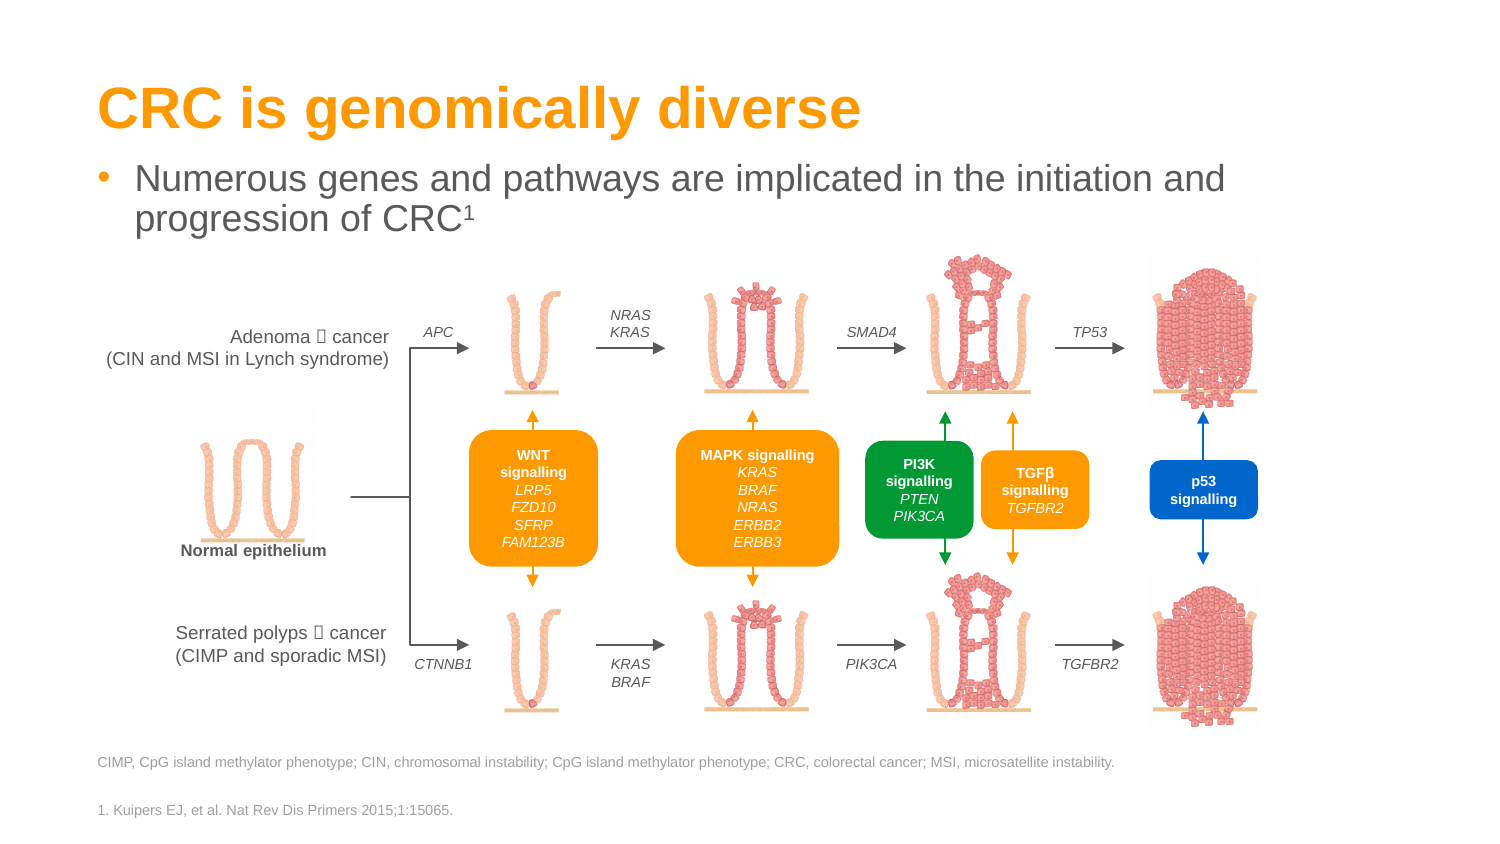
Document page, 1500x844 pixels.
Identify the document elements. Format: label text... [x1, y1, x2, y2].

list CIMP, CpG island methylator phenotype; CIN, chromosomal instability; CpG island methylator phenotype; CRC, colorectal cancer; MSI, microsatellite instability. [97, 721, 1368, 771]
footer 1. Kuipers EJ, et al. Nat Rev Dis Primers 2015;1:15065. [97, 779, 1405, 840]
title CRC is genomically diverse [97, 44, 1232, 141]
list Numerous genes and pathways are implicated in the initiation and progression of CRC1 [97, 158, 1405, 721]
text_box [97, 252, 1260, 732]
